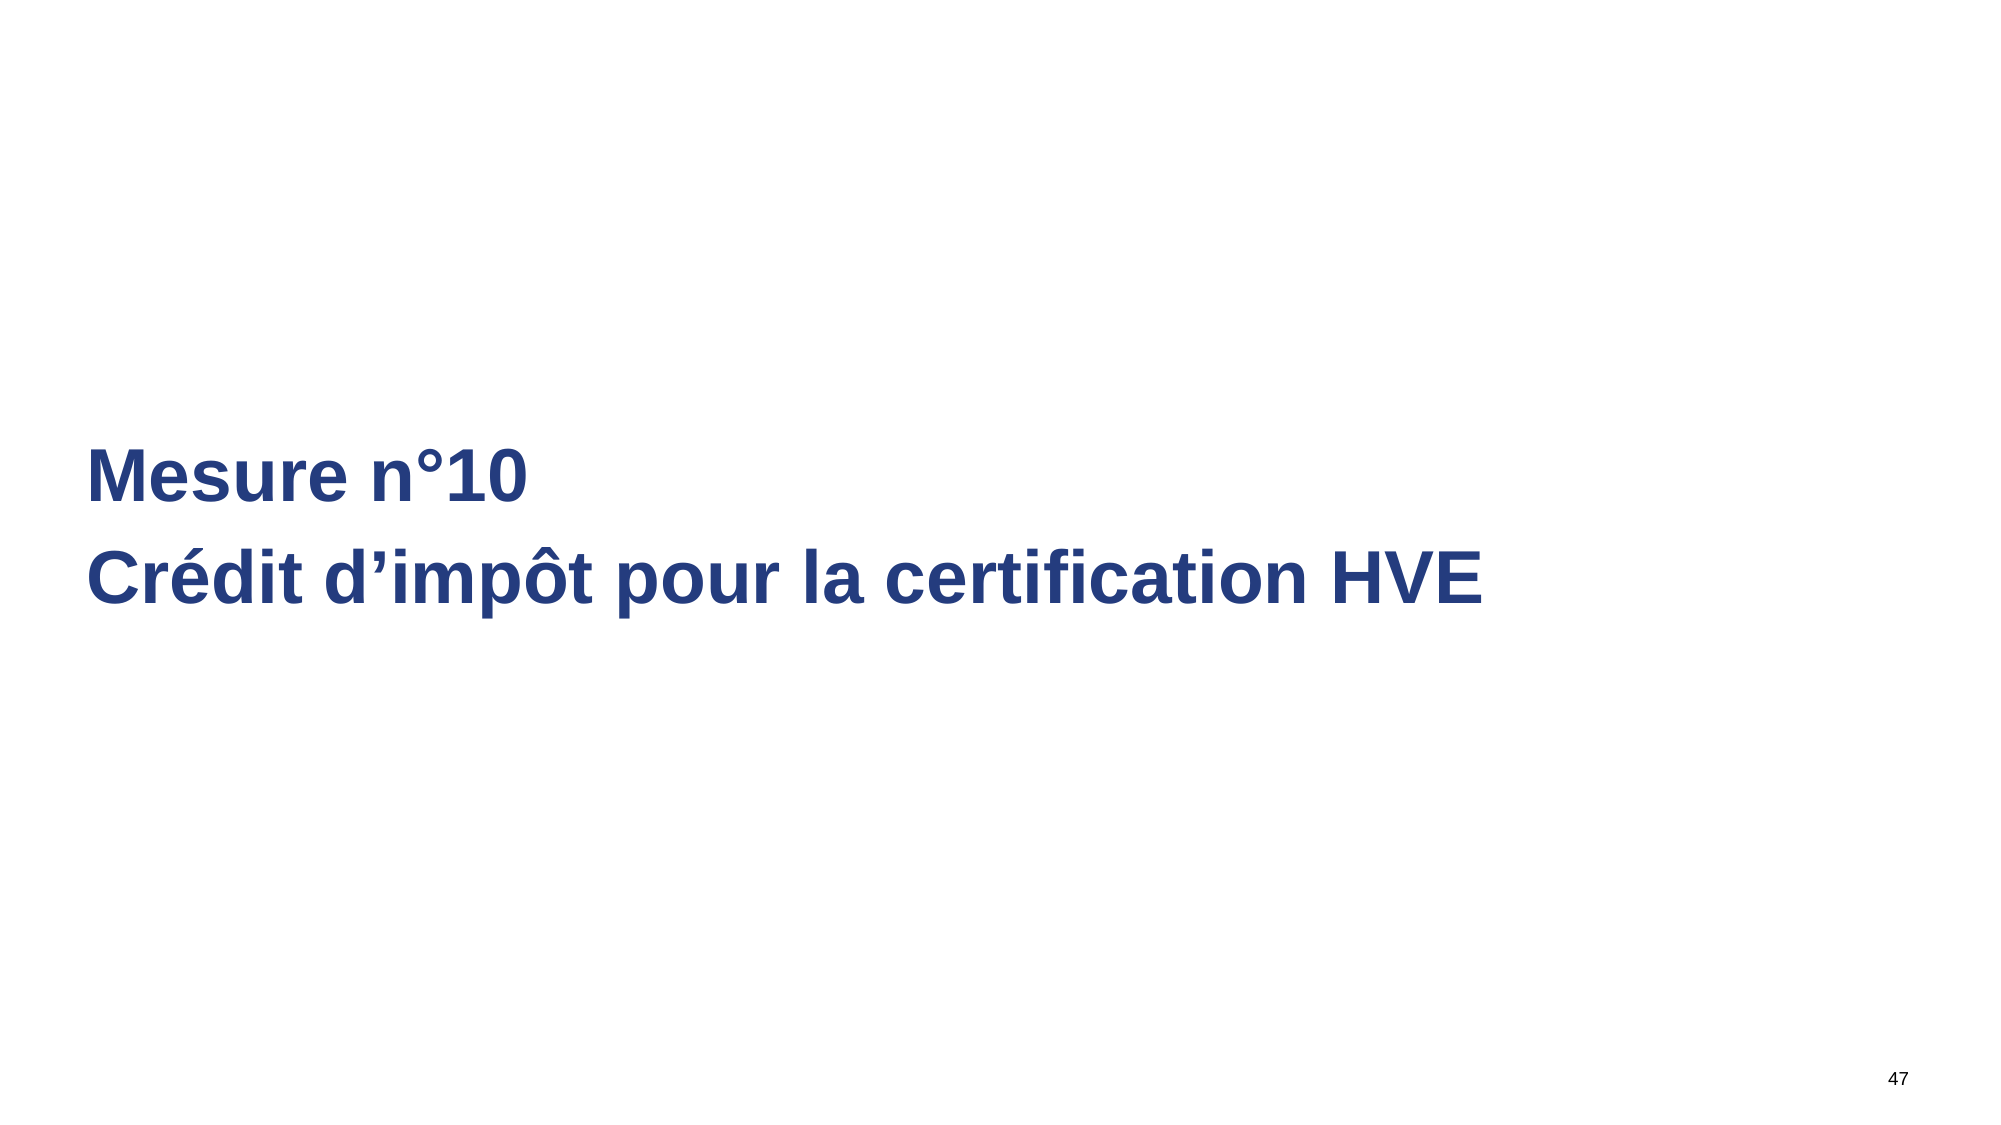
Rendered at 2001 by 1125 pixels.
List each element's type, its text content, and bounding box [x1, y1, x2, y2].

text_box Mesure n°10 Crédit d’impôt pour la certification HVE [86, 426, 1582, 619]
